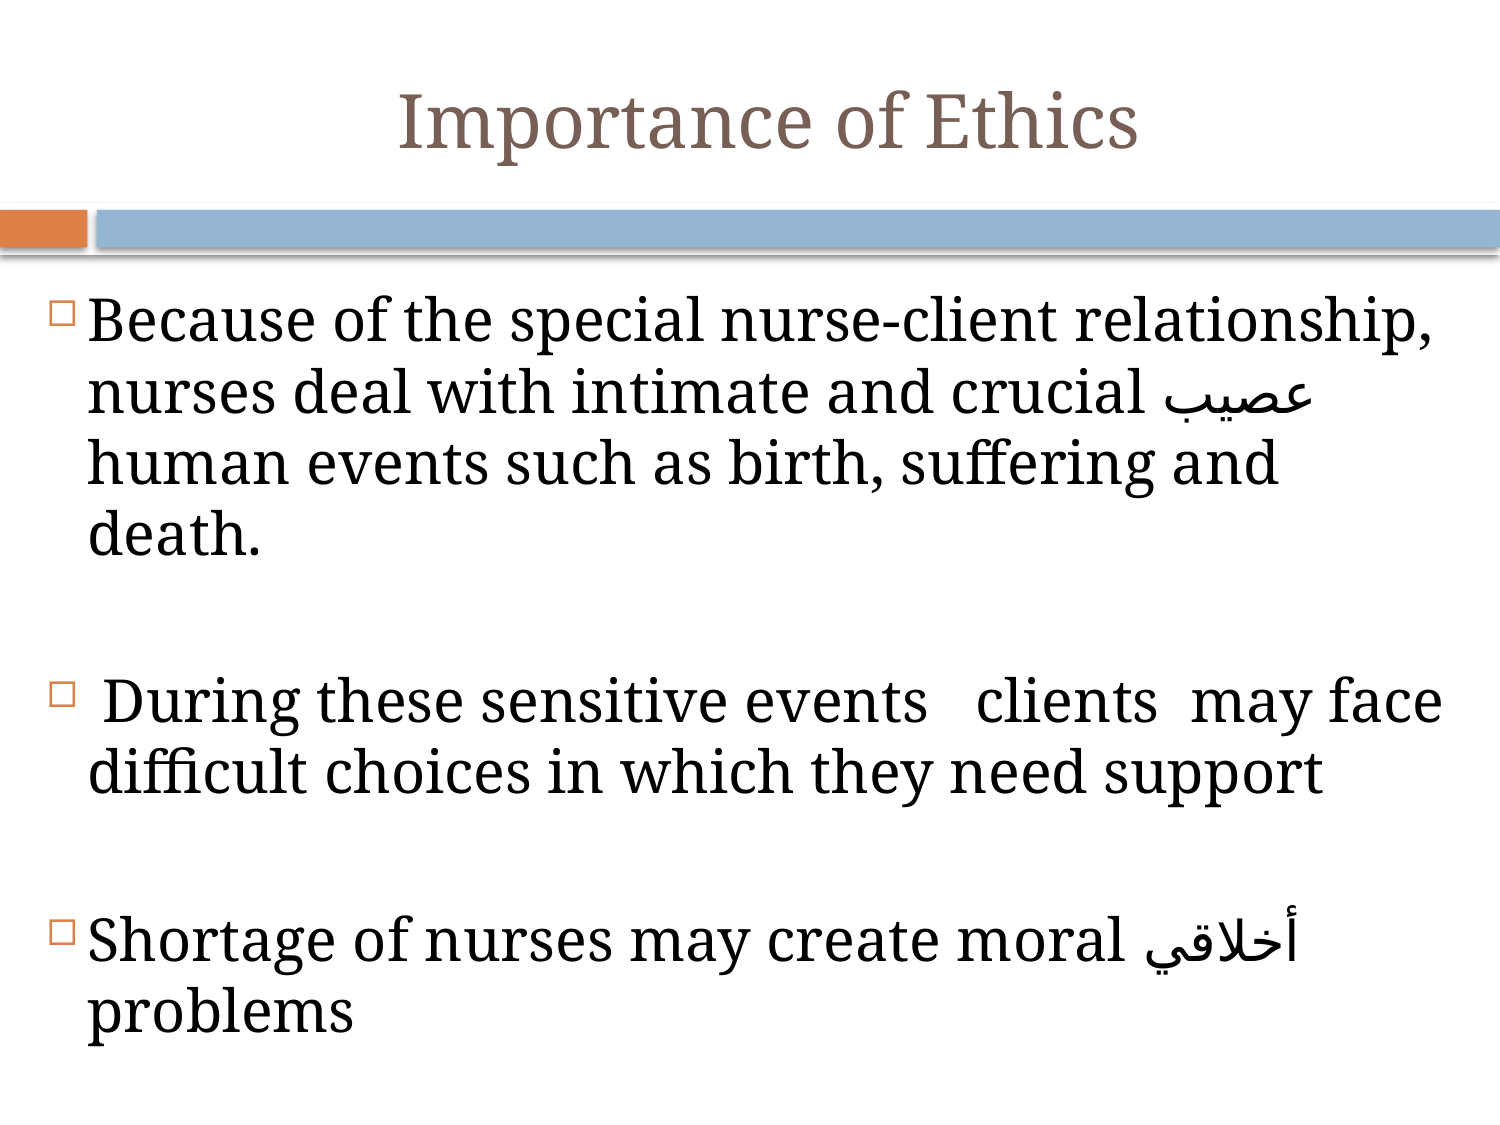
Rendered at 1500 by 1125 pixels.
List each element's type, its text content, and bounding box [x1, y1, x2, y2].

list Because of the special nurse-client relationship, nurses deal with intimate and crucial عصيب human events such as birth, suffering and death. During these sensitive events clients may face difficult choices in which they need support Shortage of nurses may create moral أخلاقي problems [24, 274, 1463, 1076]
title Importance of Ethics [100, 37, 1439, 201]
